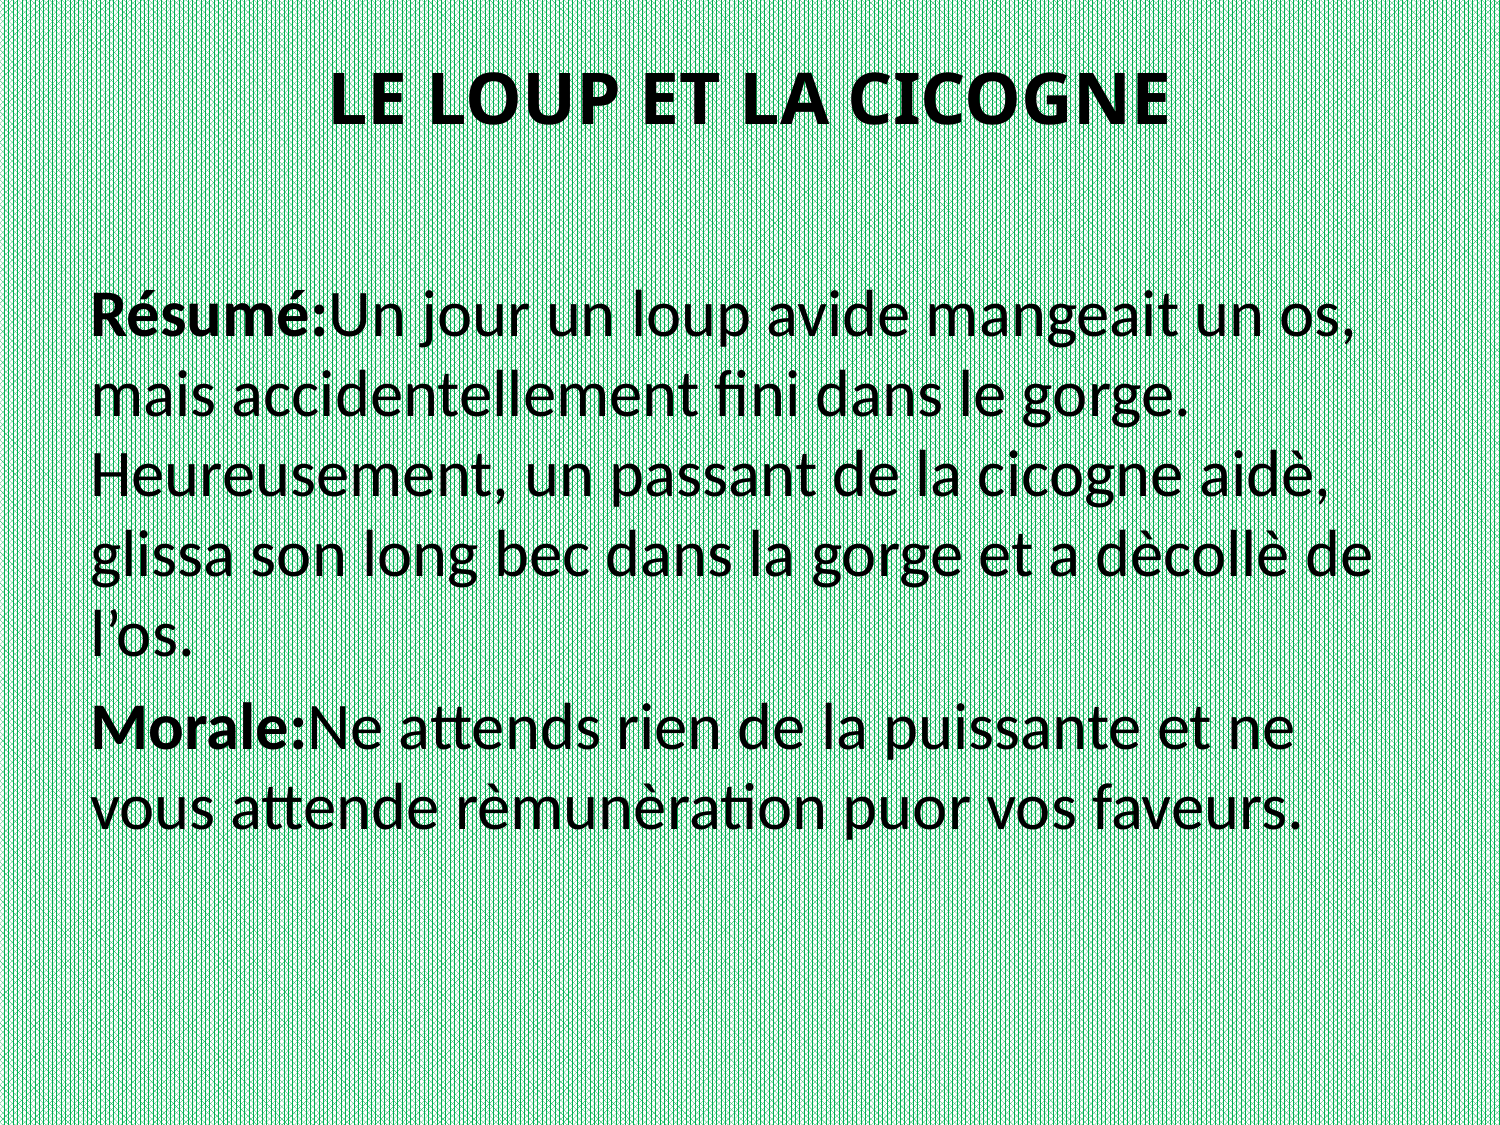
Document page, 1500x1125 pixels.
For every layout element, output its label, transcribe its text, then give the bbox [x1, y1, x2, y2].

title LE LOUP ET LA CICOGNE [75, 45, 1425, 233]
list Résumé:Un jour un loup avide mangeait un os, mais accidentellement fini dans le gorge. Heureusement, un passant de la cicogne aidè, glissa son long bec dans la gorge et a dècollè de l’os. Morale:Ne attends rien de la puissante et ne vous attende rèmunèration puor vos faveurs. [75, 262, 1425, 1005]
